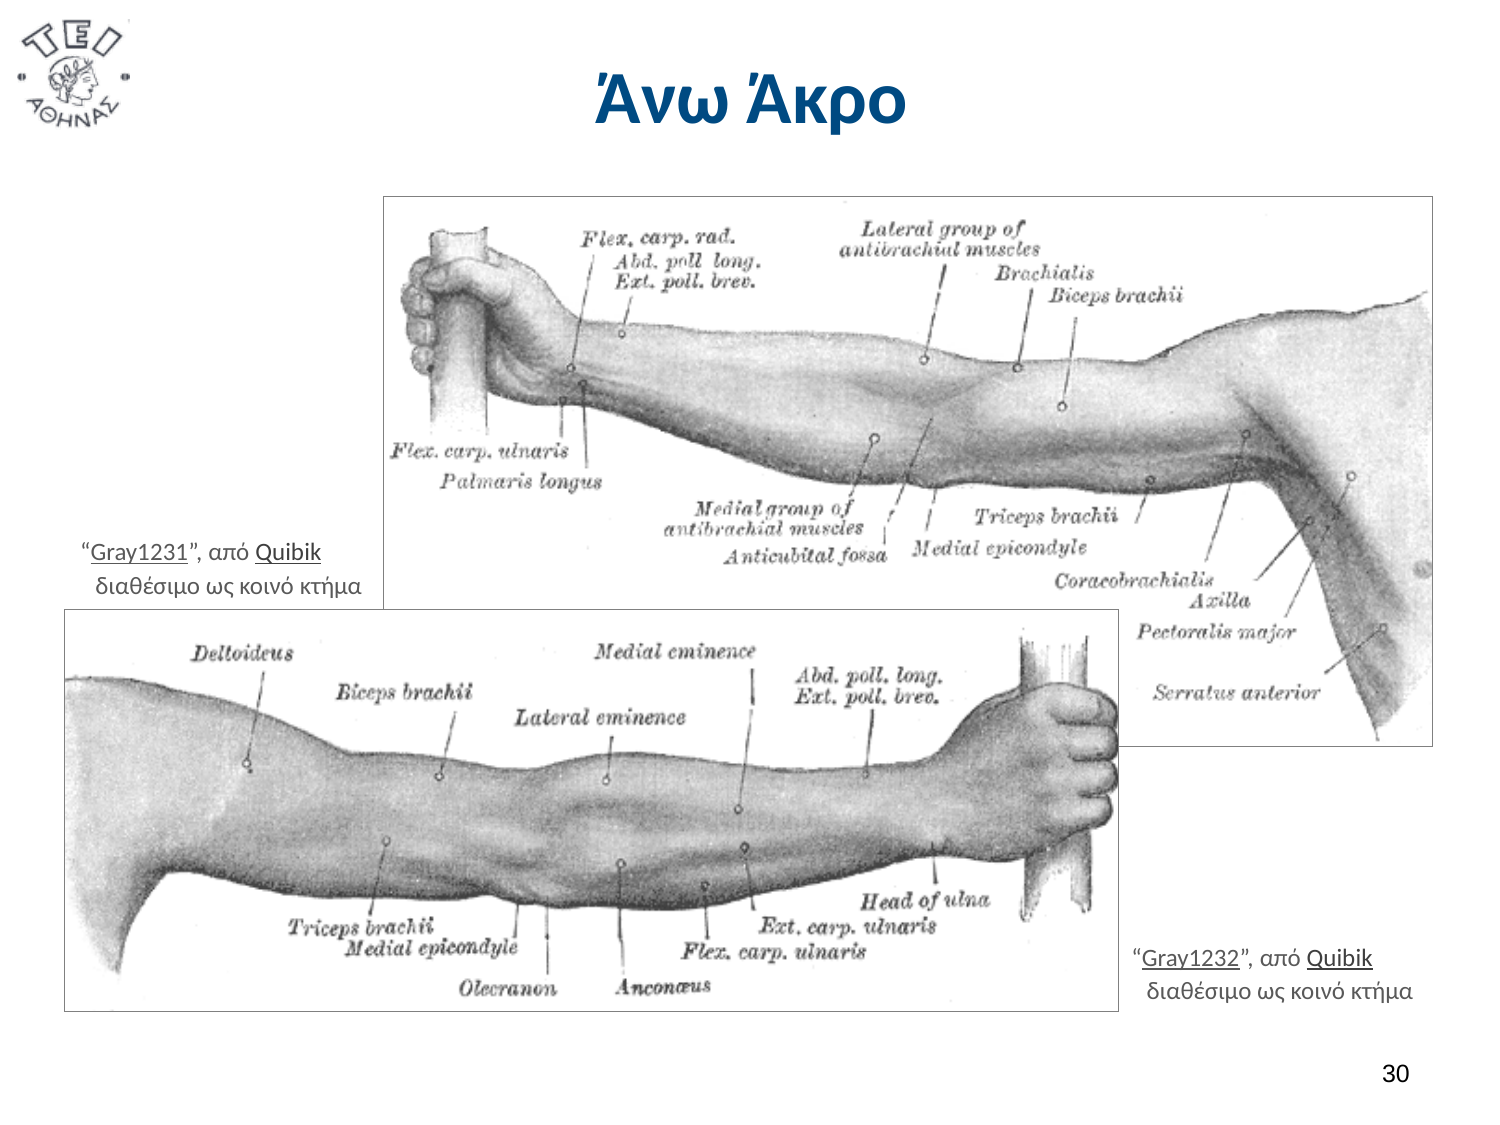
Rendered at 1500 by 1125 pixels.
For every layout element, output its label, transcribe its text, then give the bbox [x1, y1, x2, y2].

picture [17, 19, 76, 133]
text_box “Gray1232”, από Quibik διαθέσιμο ως κοινό κτήμα [1124, 930, 1436, 1013]
text_box “Gray1231”, από Quibik διαθέσιμο ως κοινό κτήμα [17, 524, 378, 607]
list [383, 195, 1434, 747]
slide_number 29 [1074, 1042, 1425, 1103]
picture [64, 609, 1120, 1012]
title Άνω Άκρο [76, 19, 1427, 169]
